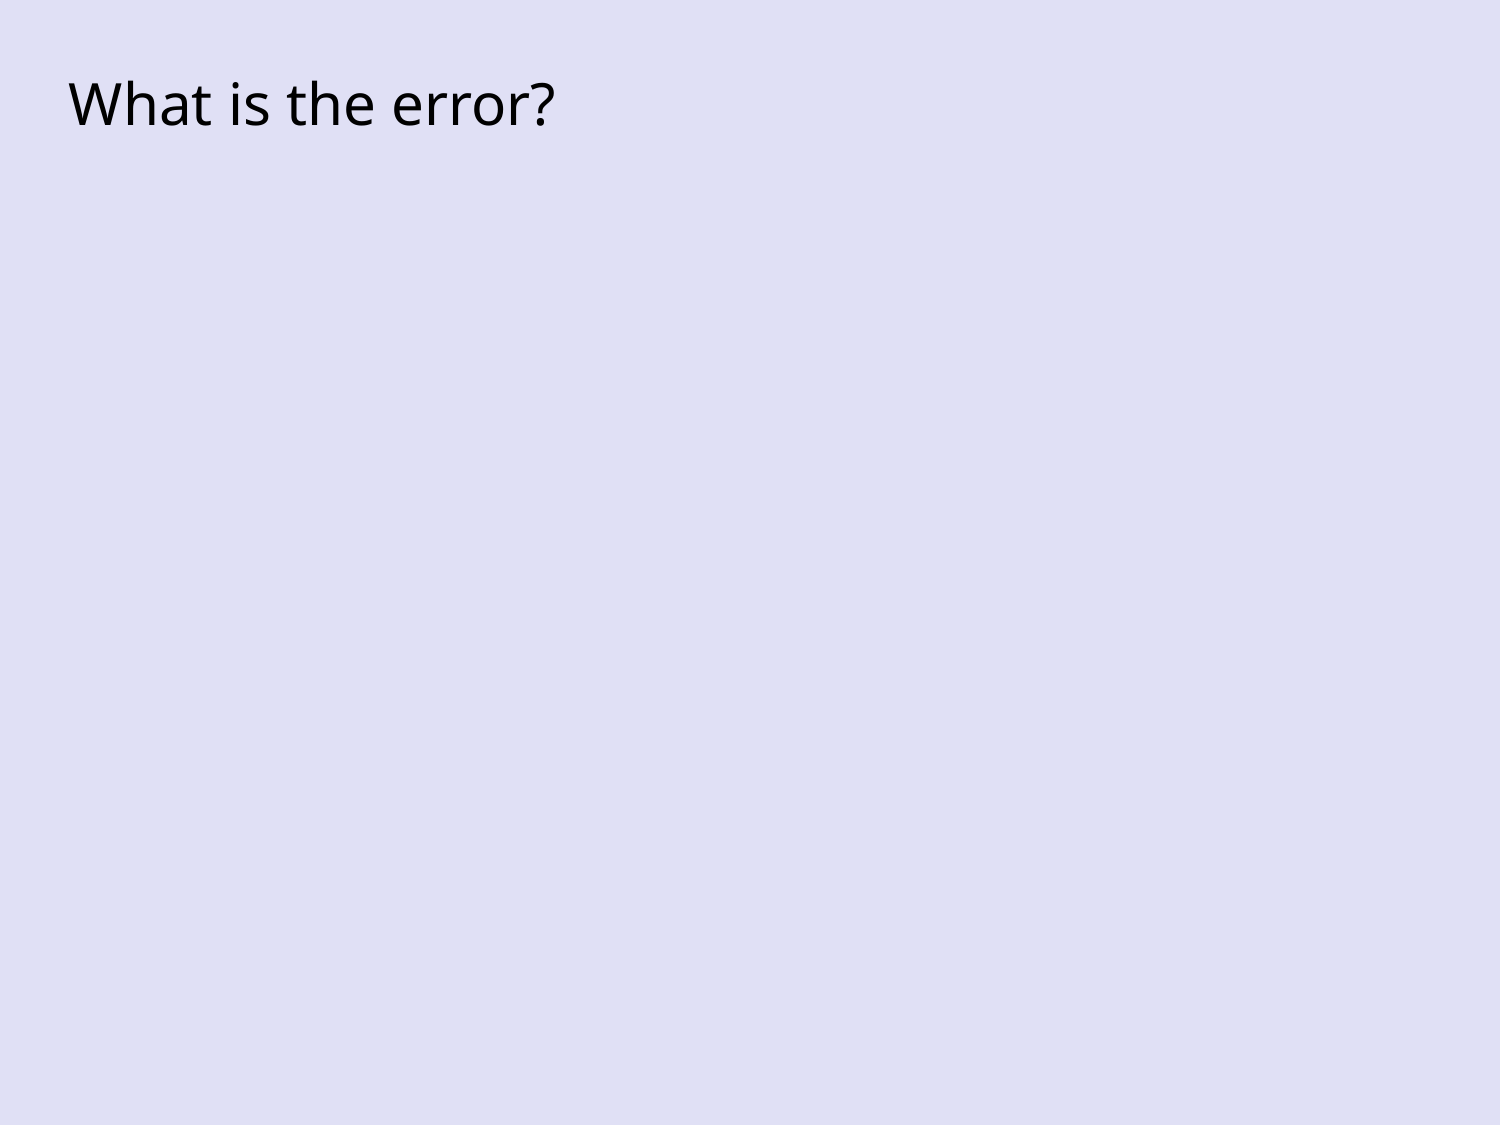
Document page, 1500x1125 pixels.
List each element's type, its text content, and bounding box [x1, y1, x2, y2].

text_box What is the error? [54, 60, 1405, 145]
